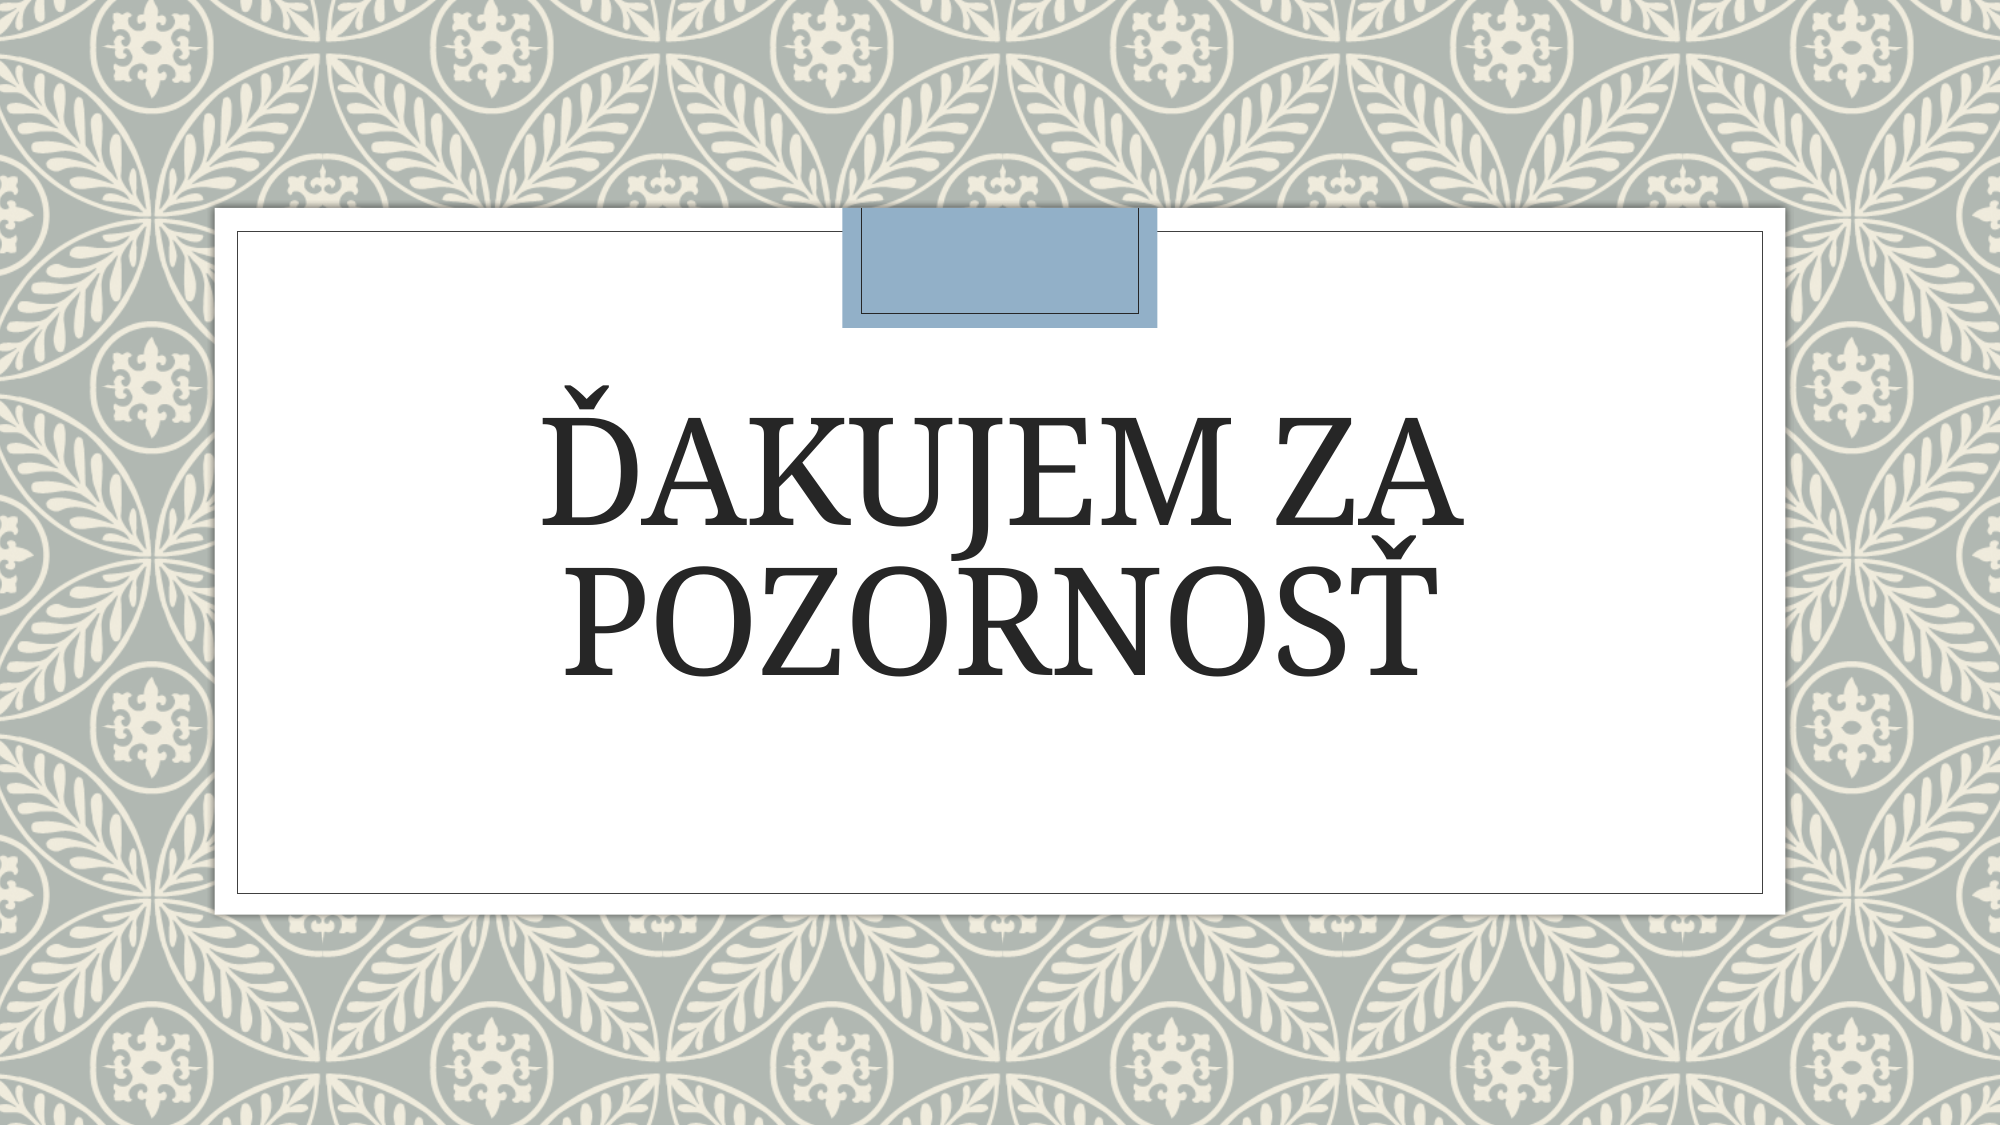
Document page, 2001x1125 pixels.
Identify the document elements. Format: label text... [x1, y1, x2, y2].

title ĎAKUJEM ZA POZORNOSŤ [256, 343, 1744, 769]
